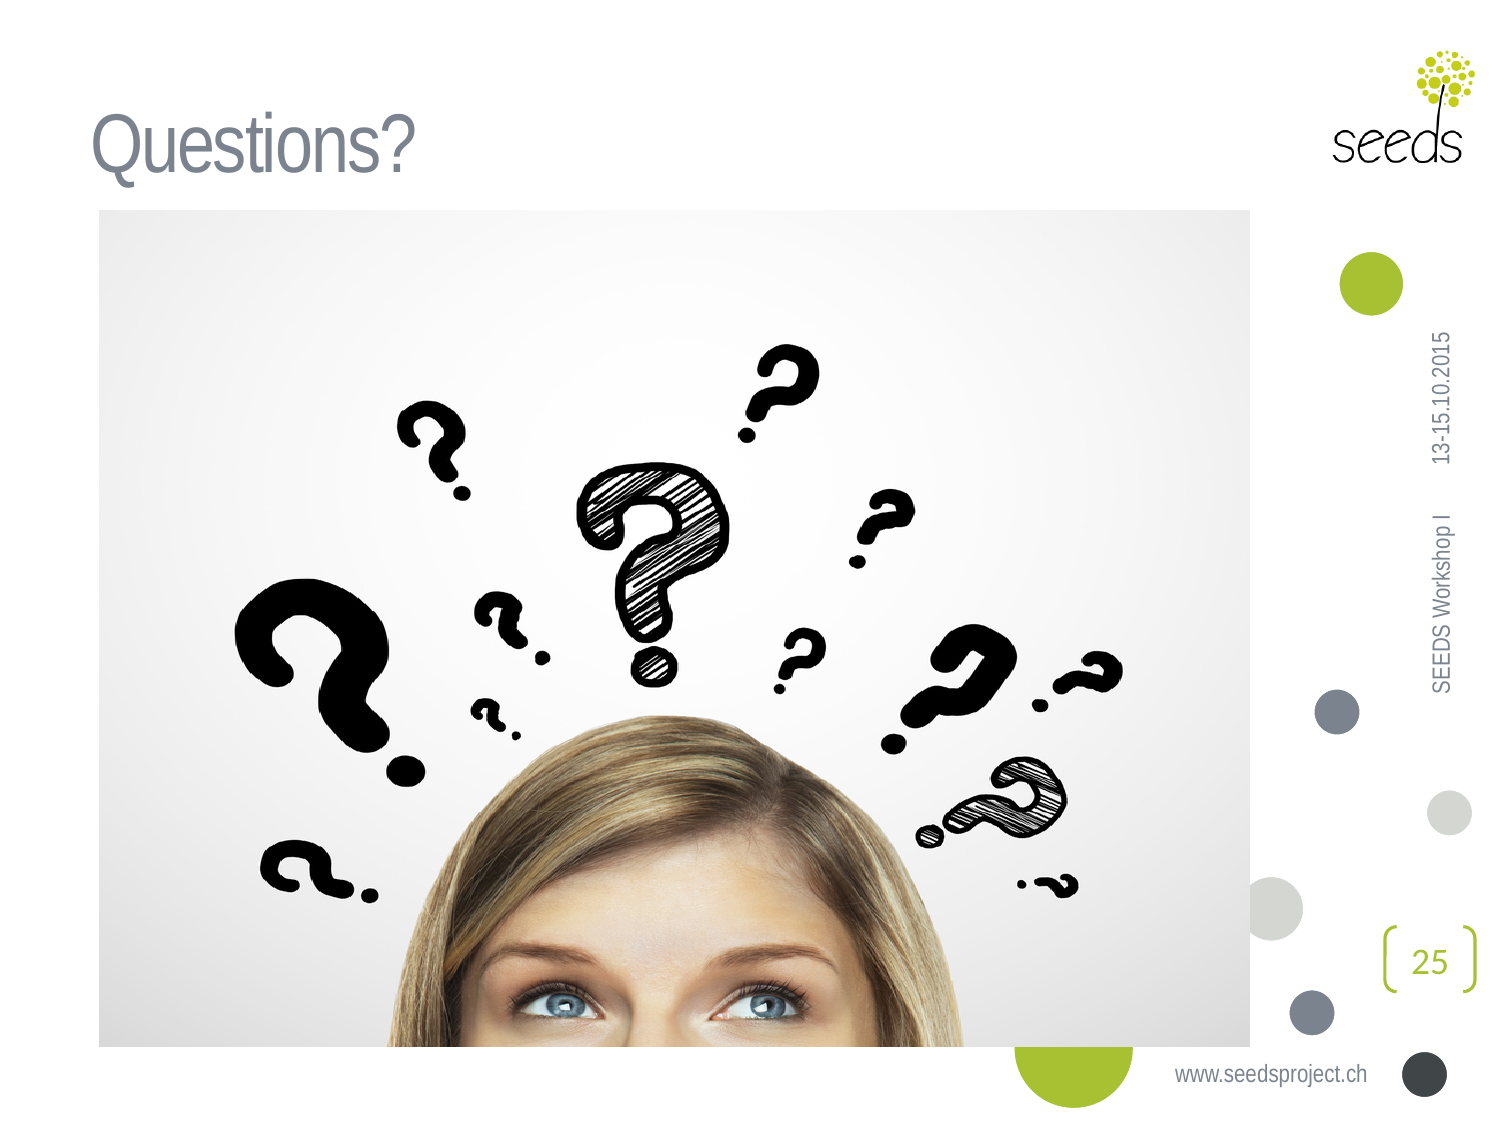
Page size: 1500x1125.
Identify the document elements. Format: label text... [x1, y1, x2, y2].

picture [1332, 50, 1475, 163]
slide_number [1414, 287, 1465, 481]
footer SEEDS Workshop I [1412, 500, 1467, 763]
slide_number 25 [1383, 925, 1477, 994]
title Questions? [75, 45, 1275, 233]
picture [99, 209, 1251, 1048]
